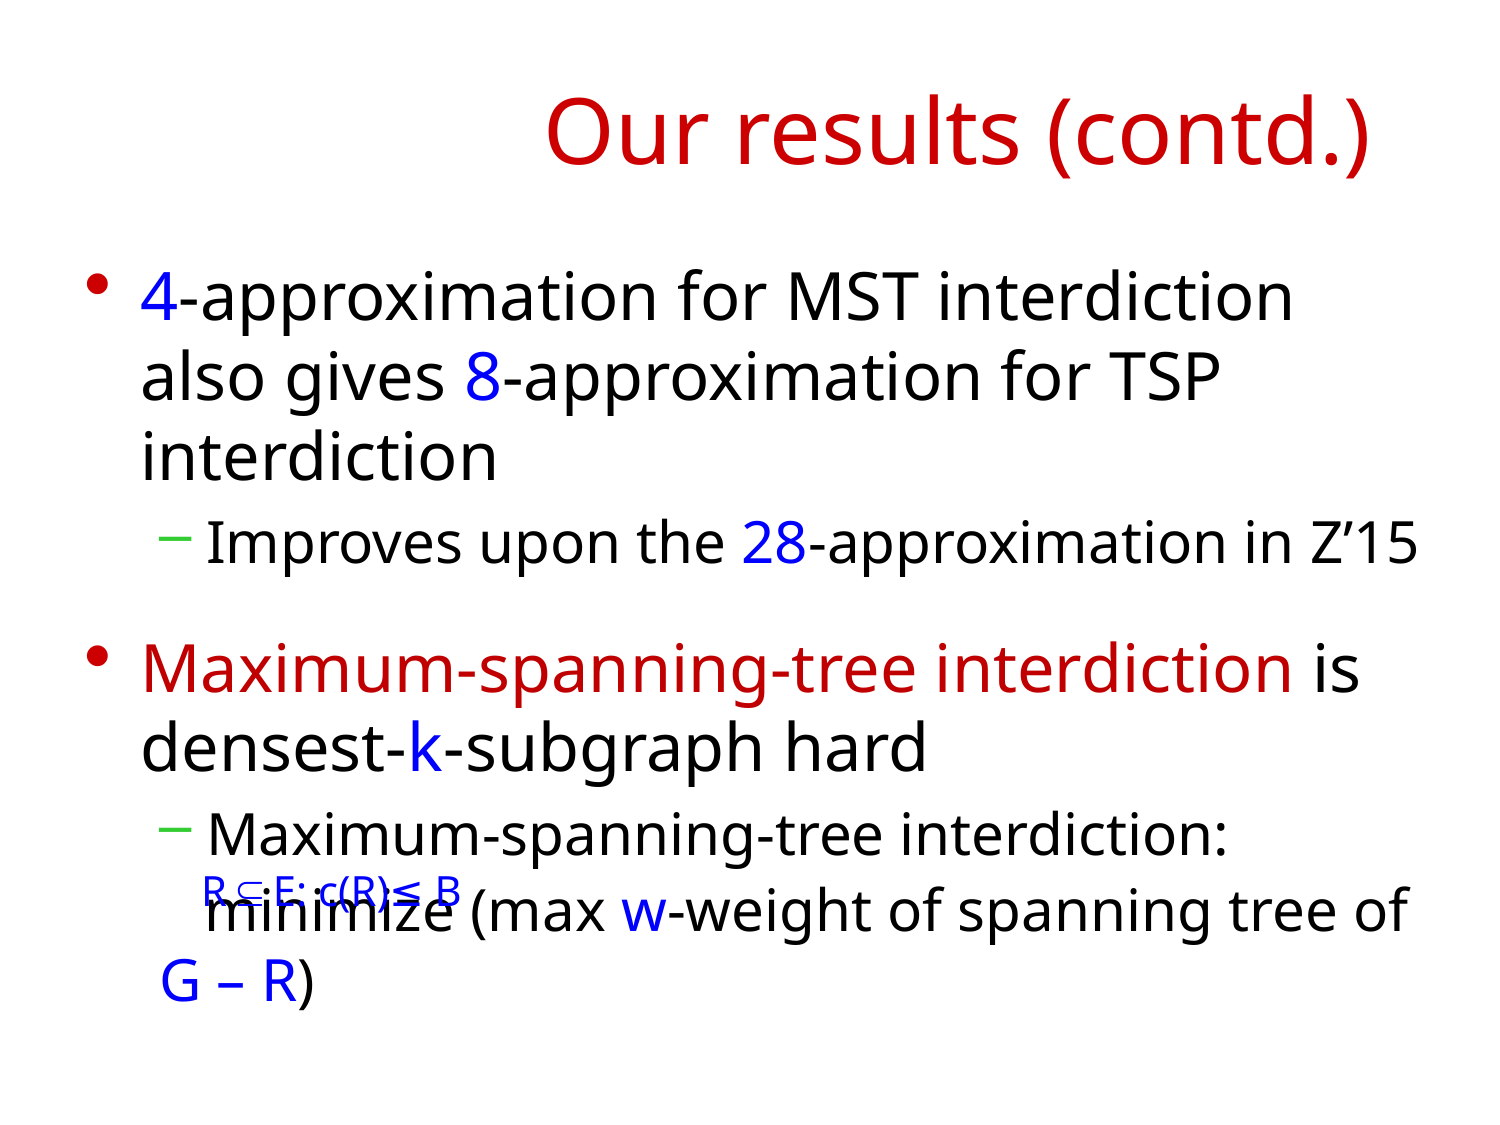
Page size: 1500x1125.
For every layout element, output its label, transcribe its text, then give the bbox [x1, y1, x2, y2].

title Our results (contd.) [112, 58, 1388, 197]
list 4-approximation for MST interdiction also gives 8-approximation for TSP interdiction Improves upon the 28-approximation in Z’15 Maximum-spanning-tree interdiction is densest-k-subgraph hard Maximum-spanning-tree interdiction: minimize (max w-weight of spanning tree of G – R) [69, 246, 1445, 997]
text_box R  E: c(R)≤ B [186, 856, 484, 929]
